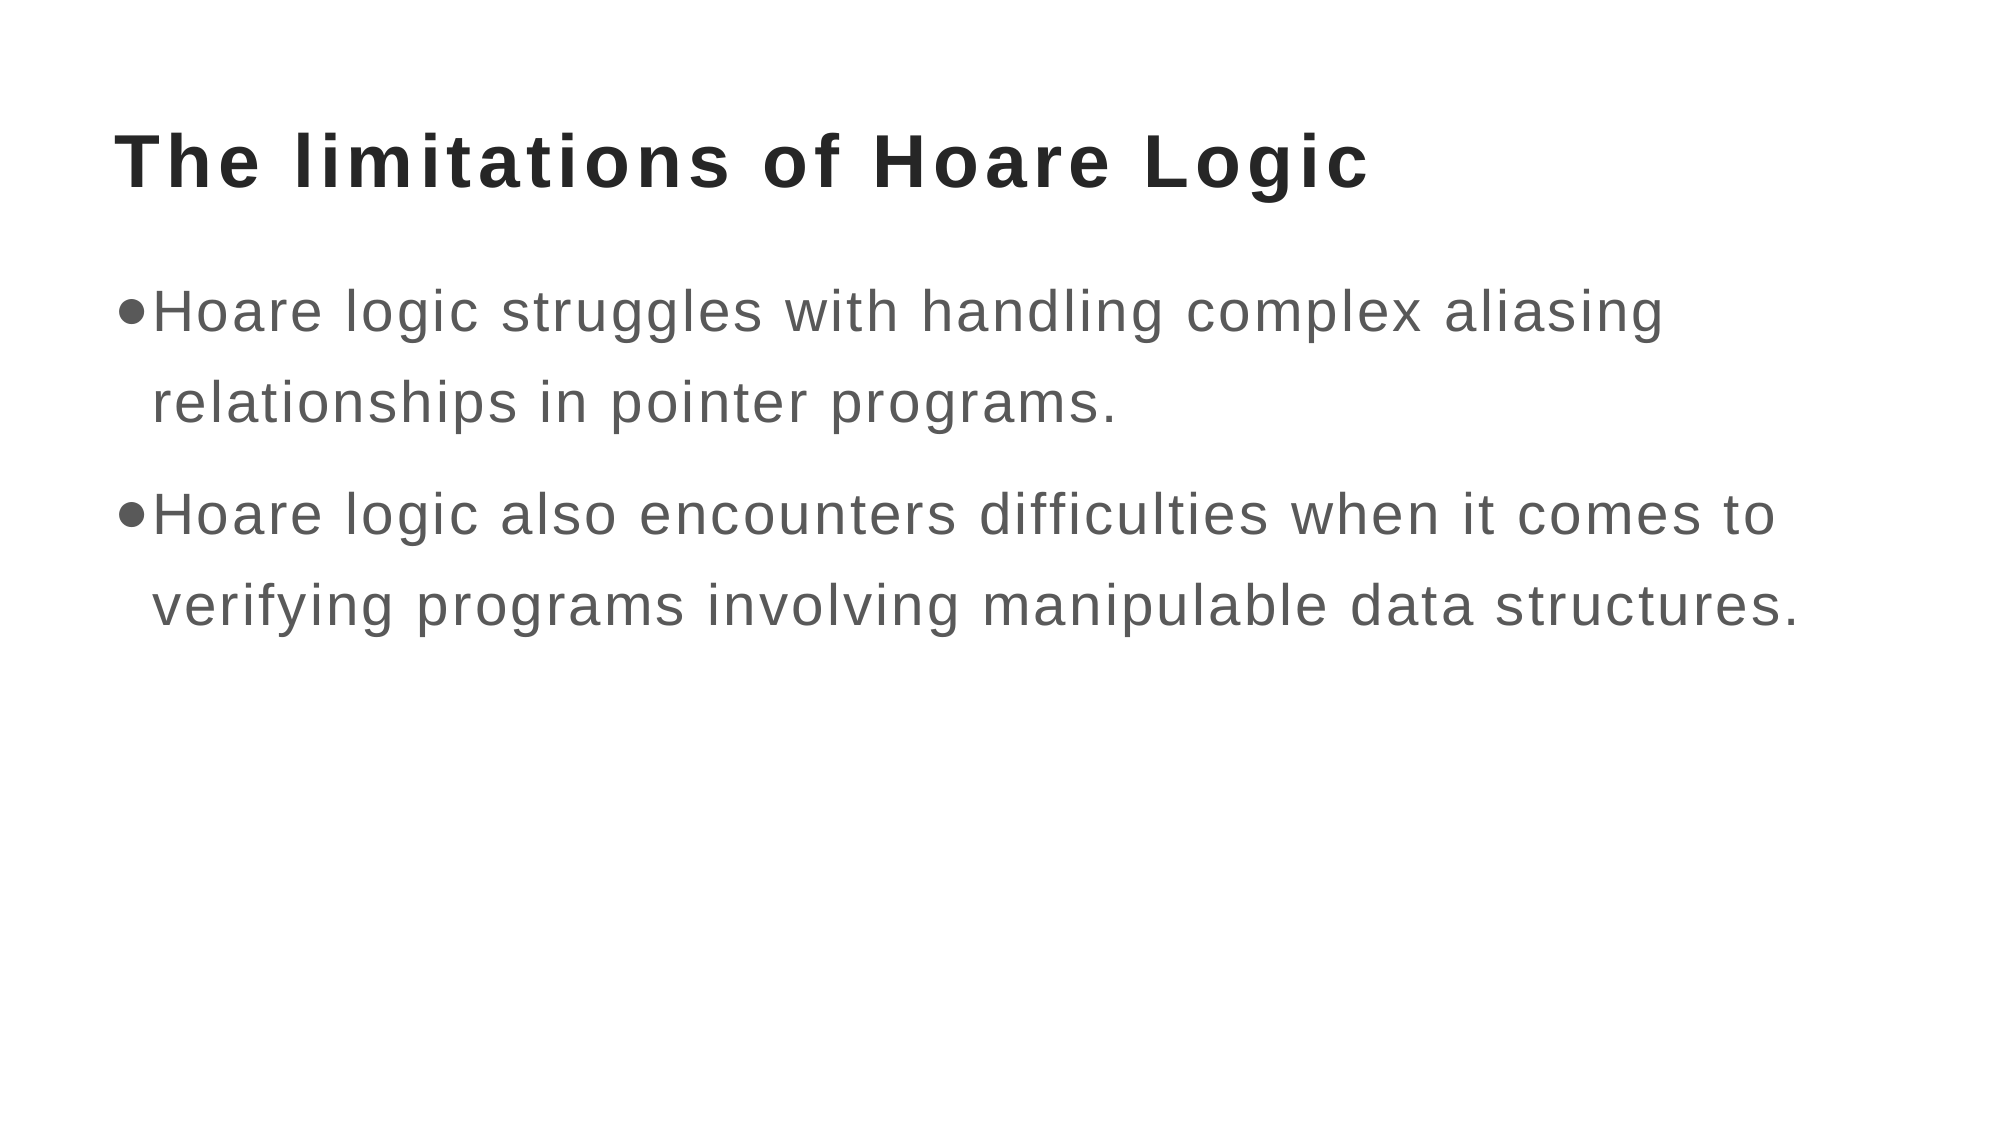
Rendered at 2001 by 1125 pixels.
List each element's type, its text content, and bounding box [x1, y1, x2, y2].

list Hoare logic struggles with handling complex aliasing relationships in pointer programs. Hoare logic also encounters difficulties when it comes to verifying programs involving manipulable data structures. [99, 244, 1900, 1026]
title The limitations of Hoare Logic [99, 99, 1900, 216]
